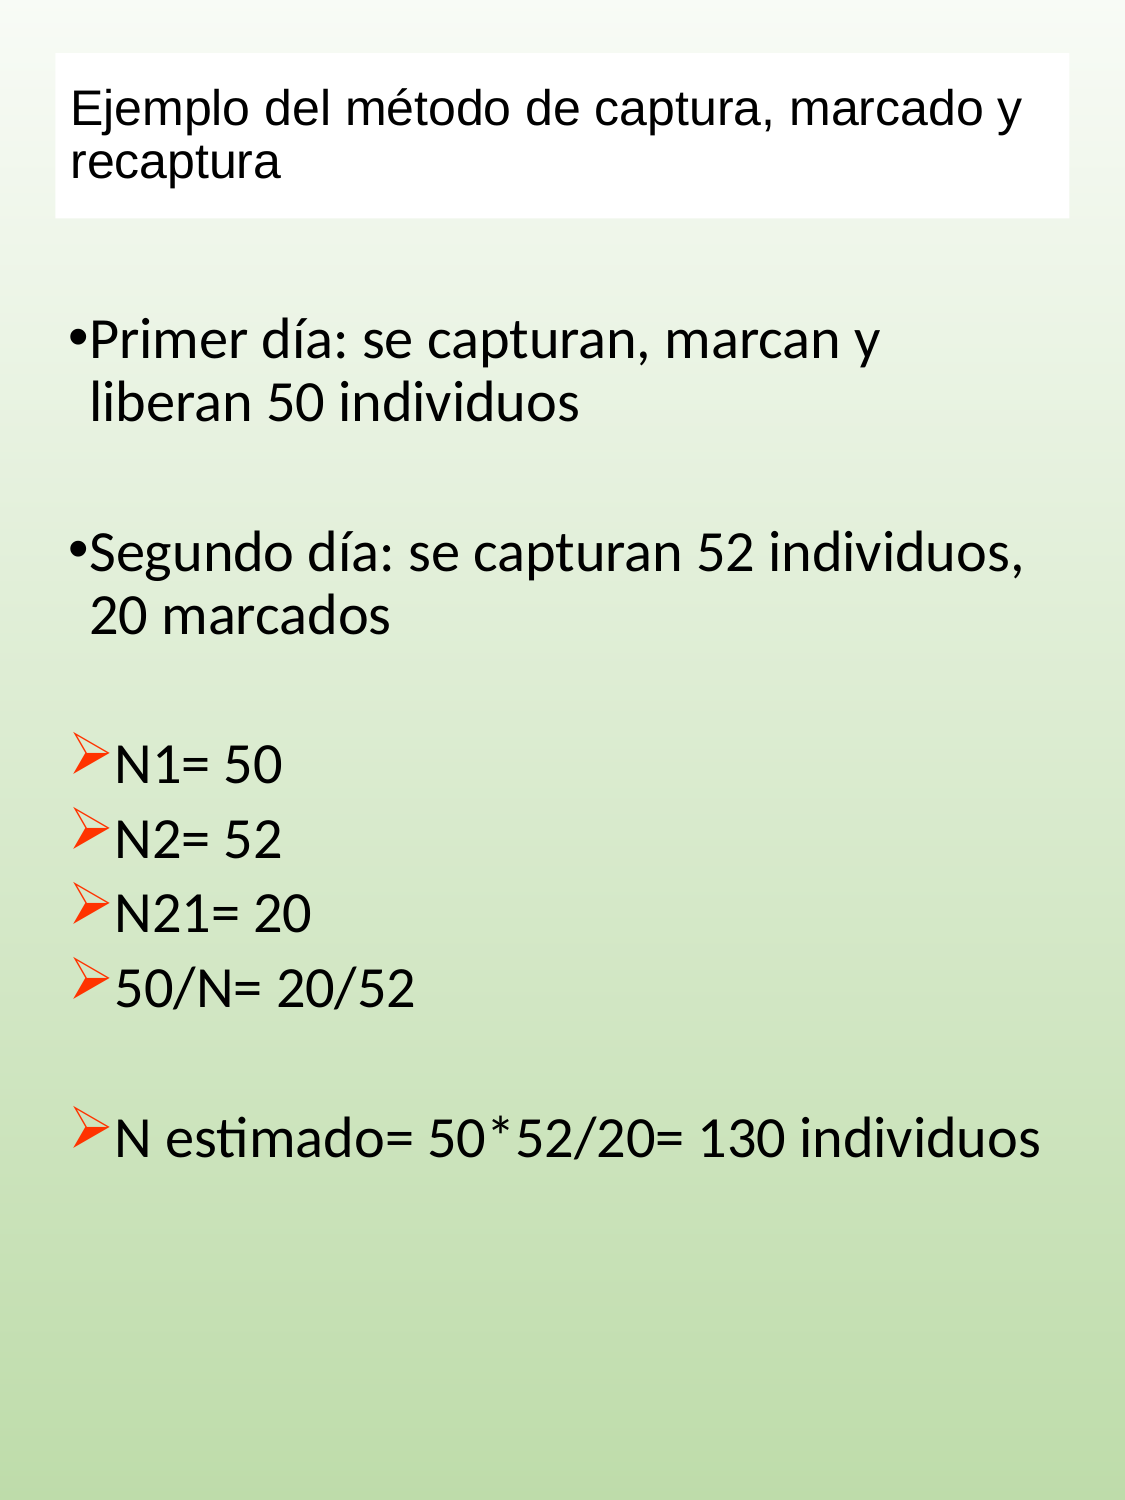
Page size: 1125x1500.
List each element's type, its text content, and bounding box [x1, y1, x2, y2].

title Ejemplo del método de captura, marcado y recaptura [55, 53, 1070, 219]
list Primer día: se capturan, marcan y liberan 50 individuos Segundo día: se capturan 52 individuos, 20 marcados N1= 50 N2= 52 N21= 20 50/N= 20/52 N estimado= 50*52/20= 130 individuos [53, 301, 1066, 1211]
